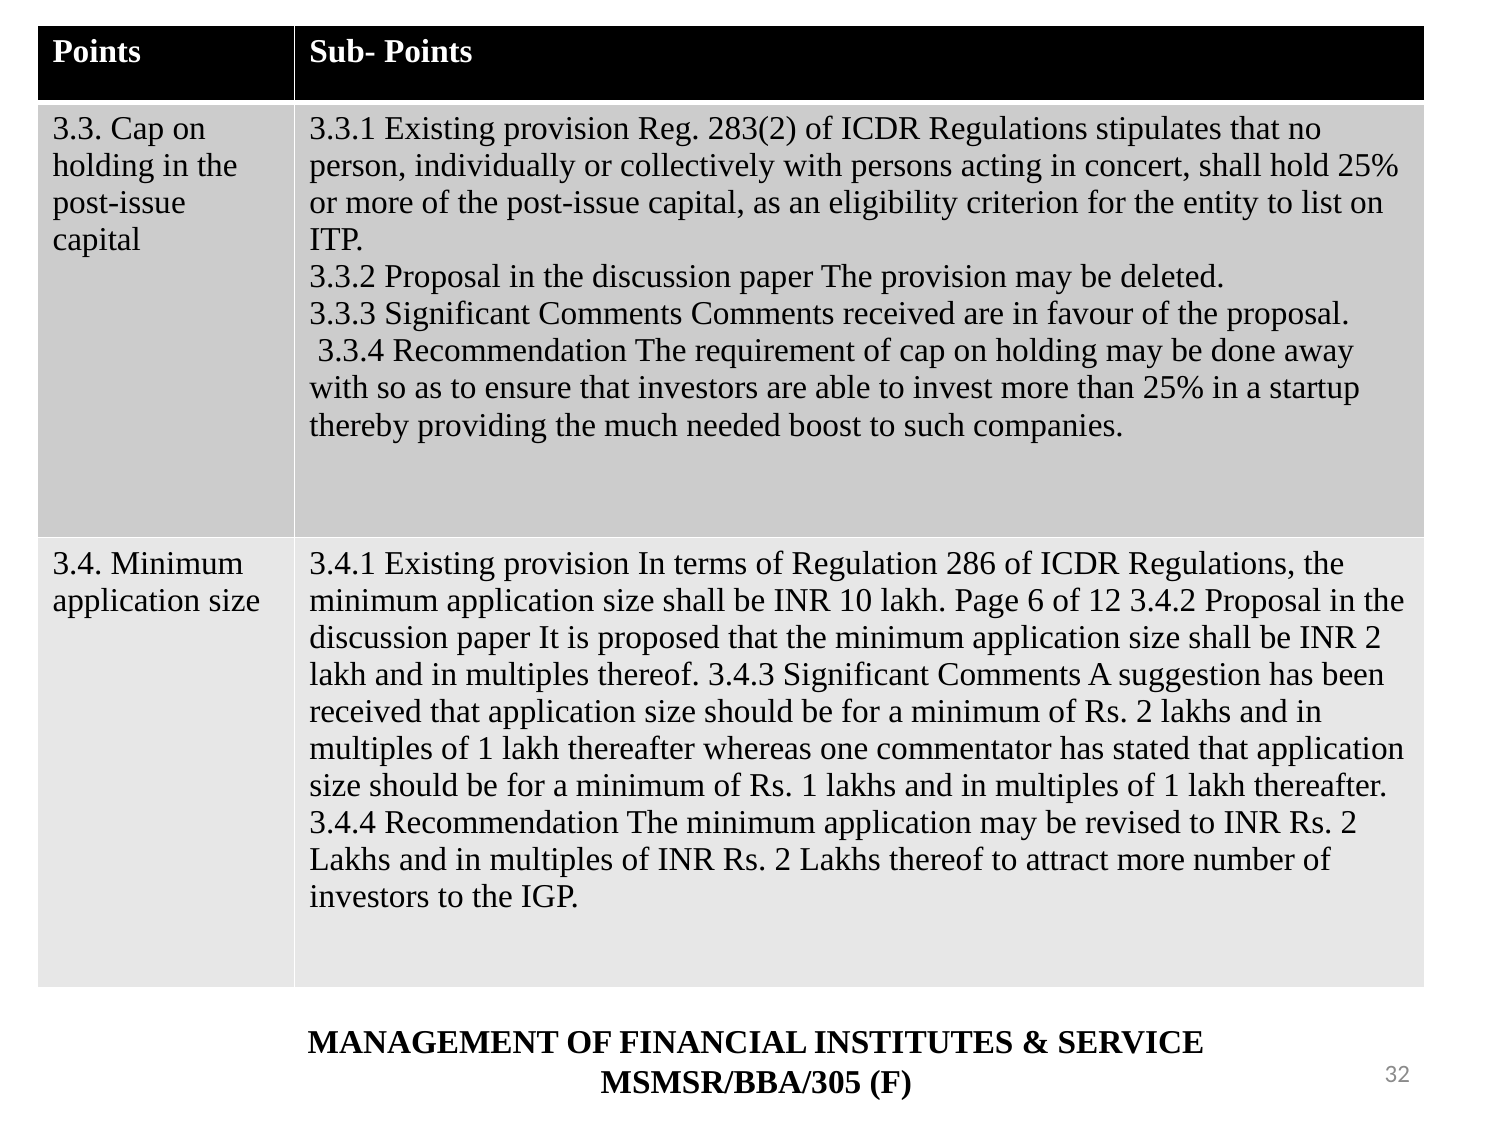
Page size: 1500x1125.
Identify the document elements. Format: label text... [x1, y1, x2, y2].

slide_number 32 [1074, 1042, 1425, 1103]
table_cell 3.4. Minimum application size [38, 538, 294, 987]
table_cell 3.3. Cap on holding in the post-issue capital [38, 105, 294, 537]
table_cell 3.3.1 Existing provision Reg. 283(2) of ICDR Regulations stipulates that no person, individually or collectively with persons acting in concert, shall hold 25% or more of the post-issue capital, as an eligibility criterion for the entity to list on ITP. 3.3.2 Proposal in the discussion paper The provision may be deleted. 3.3.3 Significant Comments Comments received are in favour of the proposal. 3.3.4 Recommendation The requirement of cap on holding may be done away with so as to ensure that investors are able to invest more than 25% in a startup thereby providing the much needed boost to such companies. [295, 105, 1424, 537]
text_box MANAGEMENT OF FINANCIAL INSTITUTES & SERVICE MSMSR/BBA/305 (F) [125, 1012, 1388, 1107]
table_cell 3.4.1 Existing provision In terms of Regulation 286 of ICDR Regulations, the minimum application size shall be INR 10 lakh. Page 6 of 12 3.4.2 Proposal in the discussion paper It is proposed that the minimum application size shall be INR 2 lakh and in multiples thereof. 3.4.3 Significant Comments A suggestion has been received that application size should be for a minimum of Rs. 2 lakhs and in multiples of 1 lakh thereafter whereas one commentator has stated that application size should be for a minimum of Rs. 1 lakhs and in multiples of 1 lakh thereafter. 3.4.4 Recommendation The minimum application may be revised to INR Rs. 2 Lakhs and in multiples of INR Rs. 2 Lakhs thereof to attract more number of investors to the IGP. [295, 538, 1424, 987]
table_header Points [38, 26, 294, 100]
table_header Sub- Points [295, 26, 1424, 100]
